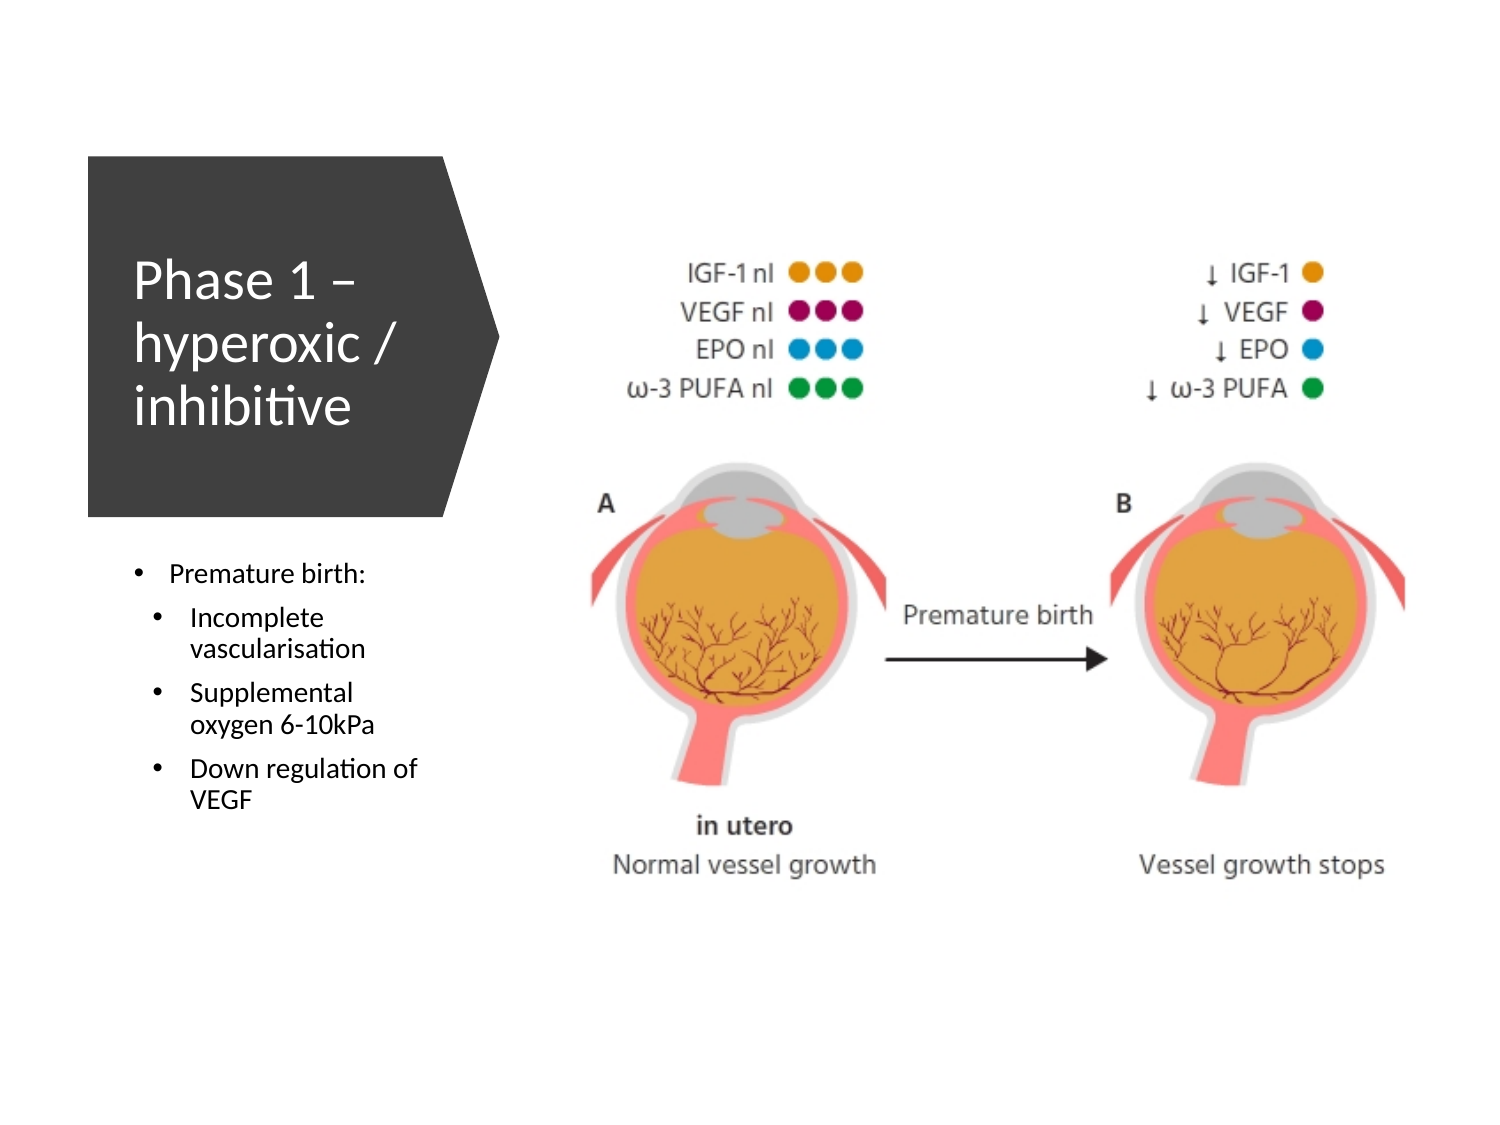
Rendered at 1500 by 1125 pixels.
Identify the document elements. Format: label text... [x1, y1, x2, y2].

text_box Premature birth: Incomplete vascularisation Supplemental oxygen 6-10kPa Down regulation of VEGF [118, 550, 448, 949]
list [573, 198, 1424, 907]
text_box [86, 154, 502, 520]
title Phase 1 – hyperoxic / inhibitive [118, 197, 448, 490]
